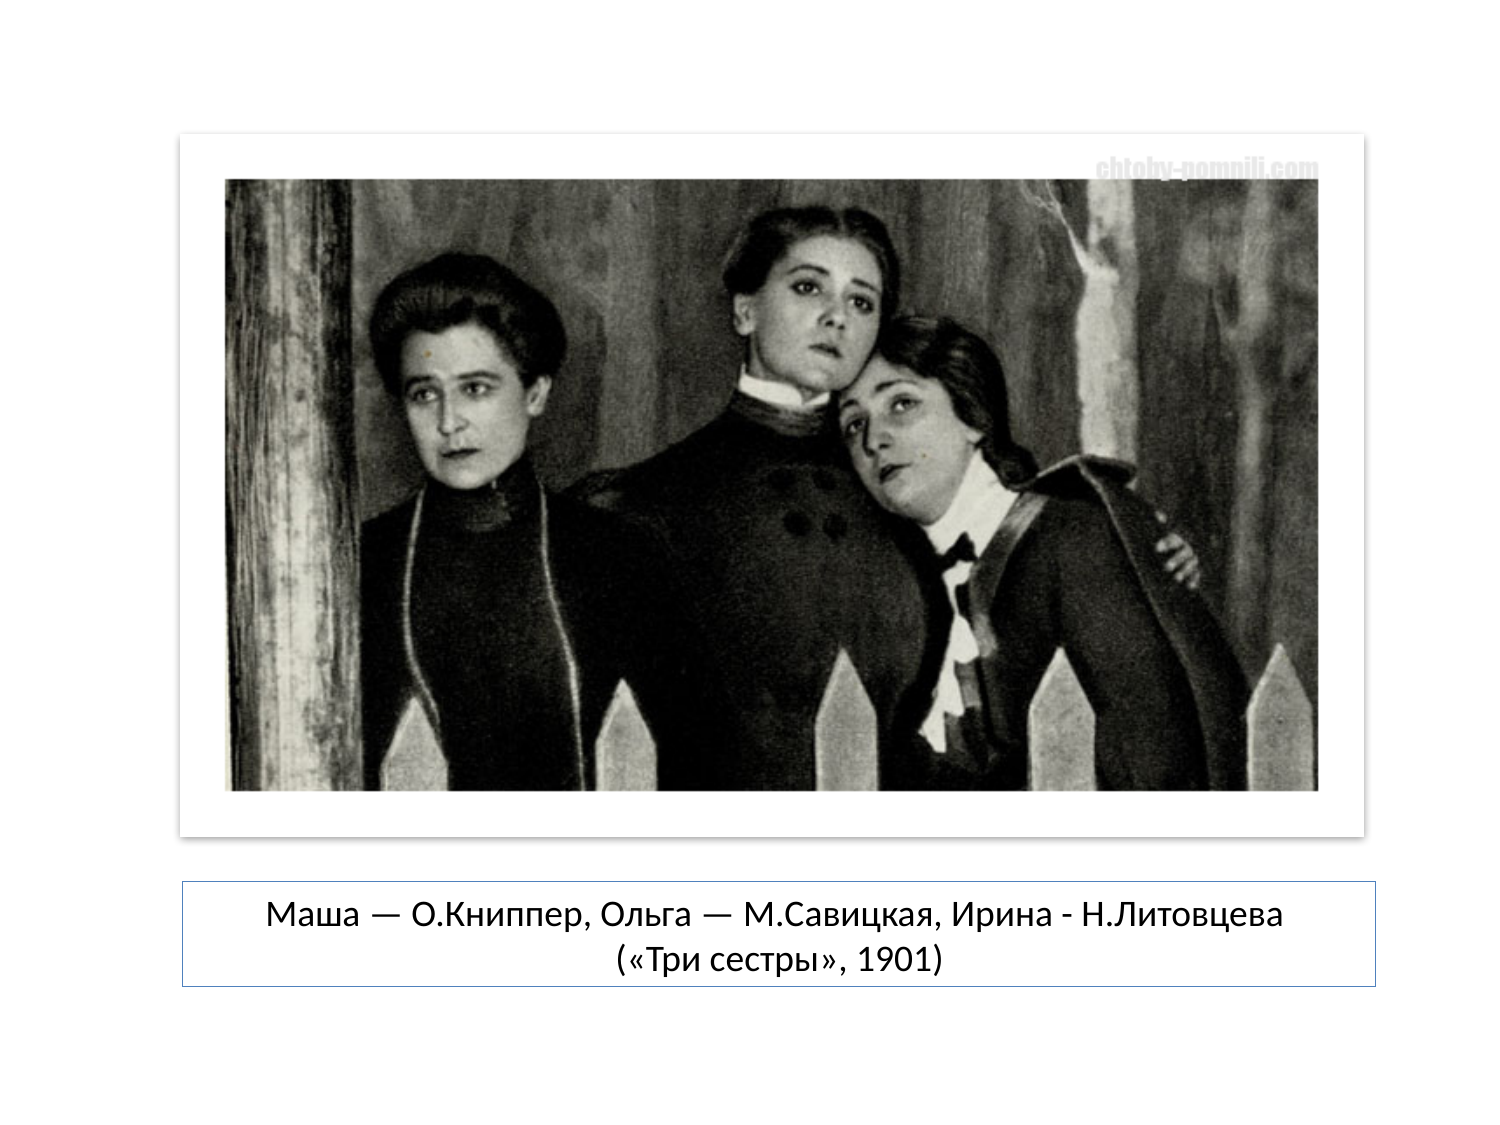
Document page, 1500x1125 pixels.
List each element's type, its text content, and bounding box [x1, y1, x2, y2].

picture [194, 148, 1350, 823]
text_box Маша — О.Книппер, Ольга — М.Савицкая, Ирина - Н.Литовцева («Три сестры», 1901) [182, 881, 1376, 987]
